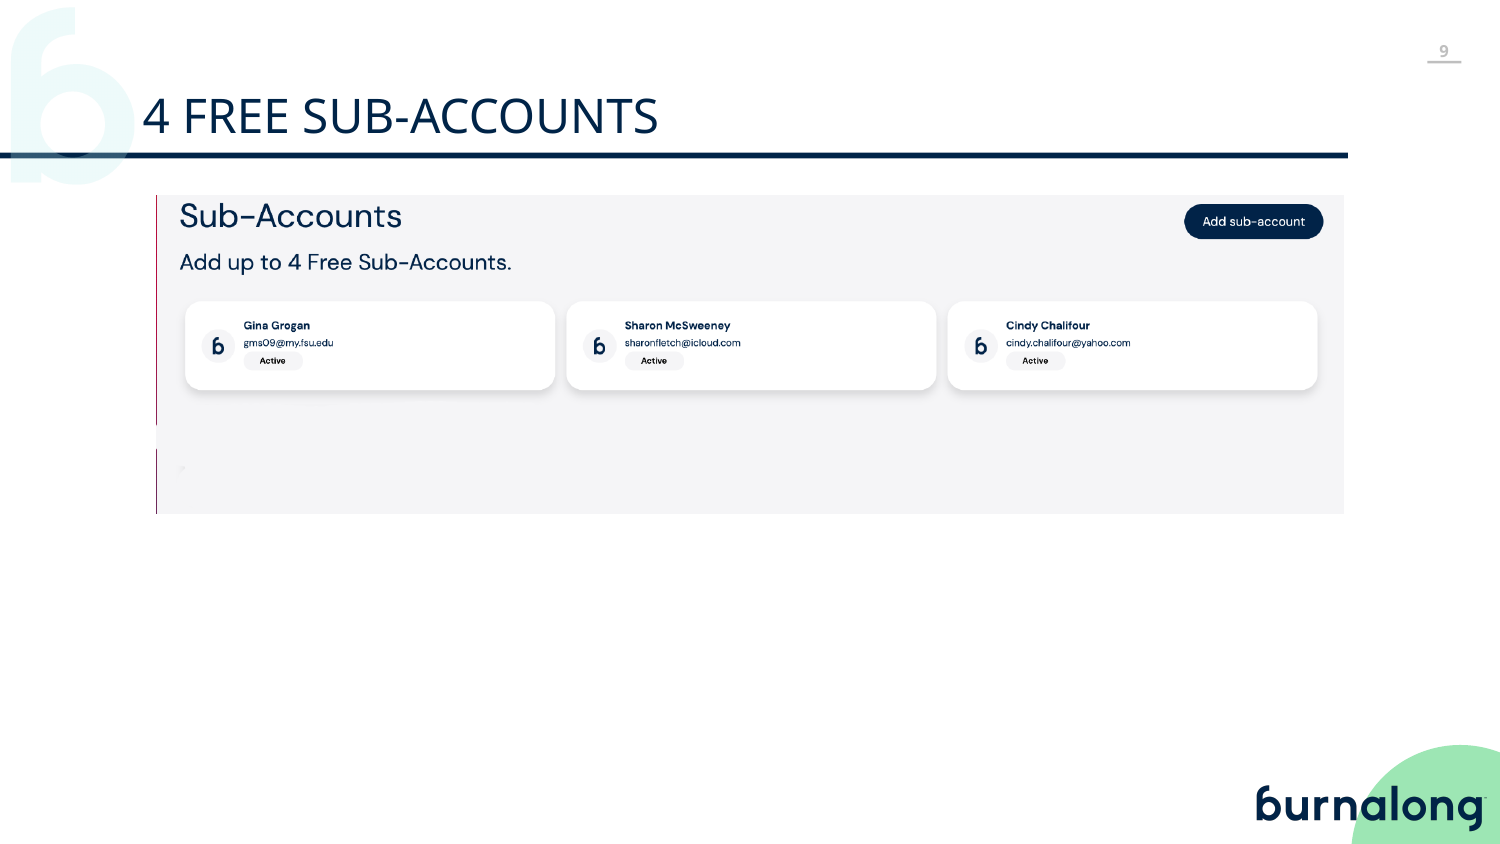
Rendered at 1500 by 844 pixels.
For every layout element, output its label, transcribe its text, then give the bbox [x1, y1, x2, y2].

text_box [1351, 744, 1500, 844]
text_box [165, 152, 1348, 159]
picture [0, 0, 1345, 514]
picture [1252, 781, 1490, 834]
text_box 4 FREE SUB-ACCOUNTS [165, 82, 1449, 146]
